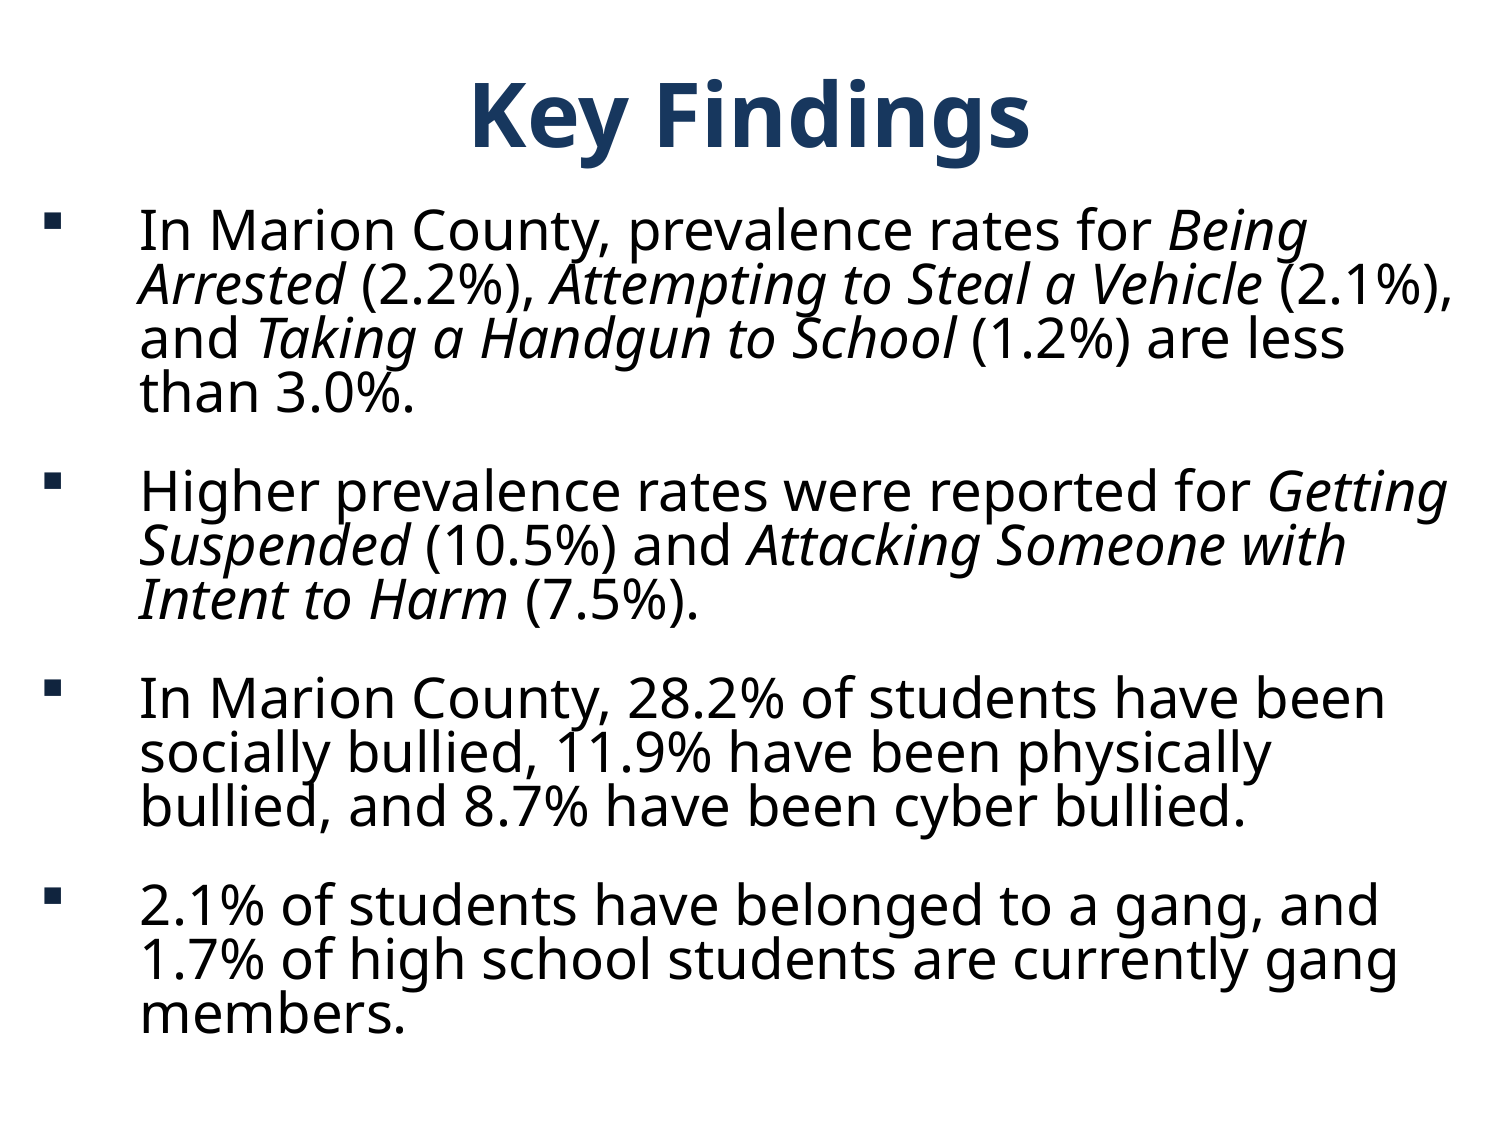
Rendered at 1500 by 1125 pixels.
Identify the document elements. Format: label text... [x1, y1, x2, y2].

text_box In Marion County, prevalence rates for Being Arrested (2.2%), Attempting to Steal a Vehicle (2.1%), and Taking a Handgun to School (1.2%) are less than 3.0%. Higher prevalence rates were reported for Getting Suspended (10.5%) and Attacking Someone with Intent to Harm (7.5%). In Marion County, 28.2% of students have been socially bullied, 11.9% have been physically bullied, and 8.7% have been cyber bullied. 2.1% of students have belonged to a gang, and 1.7% of high school students are currently gang members. [24, 200, 1475, 925]
text_box Key Findings [37, 62, 1463, 174]
